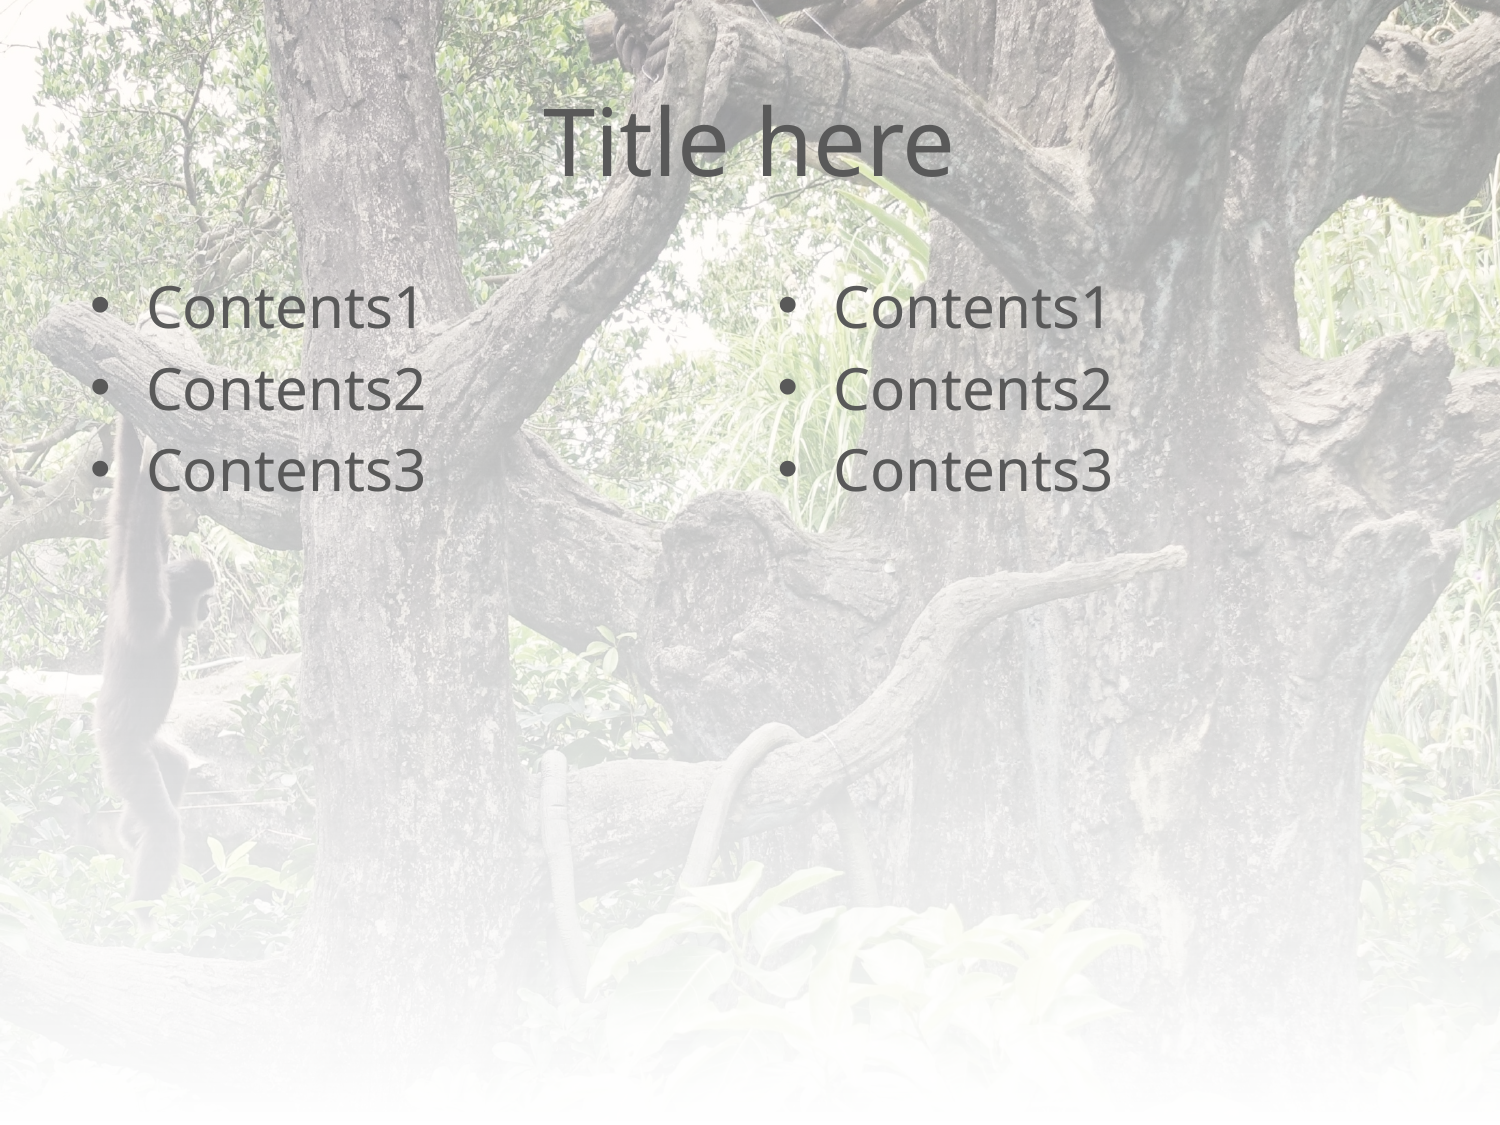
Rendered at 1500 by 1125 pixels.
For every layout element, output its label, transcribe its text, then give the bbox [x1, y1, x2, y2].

text_box [0, 0, 1500, 1125]
list Contents1 Contents2 Contents3 [75, 262, 738, 1005]
title Title here [75, 45, 1425, 233]
list Contents1 Contents2 Contents3 [762, 262, 1425, 1005]
